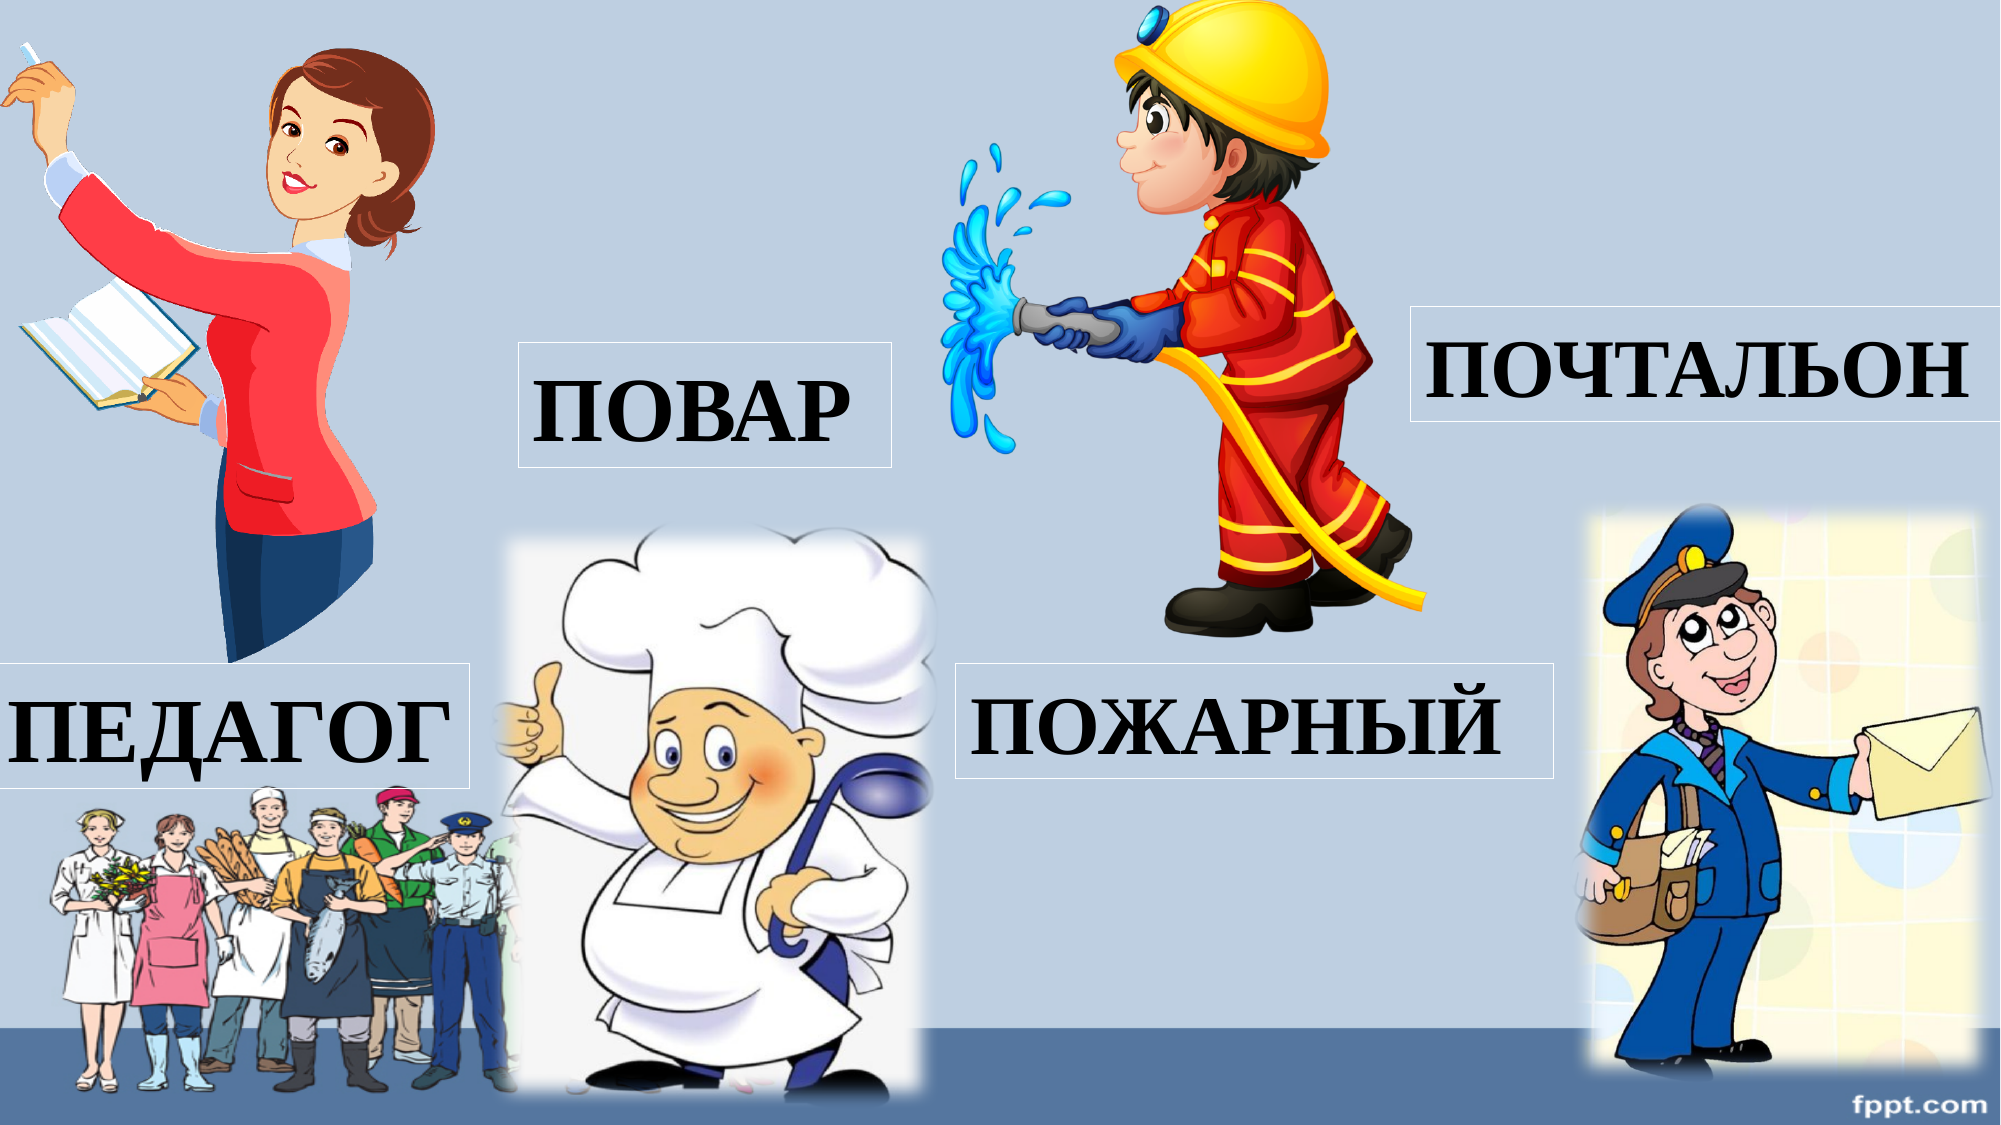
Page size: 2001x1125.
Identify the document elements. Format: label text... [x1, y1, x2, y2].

text_box ПОВАР [518, 342, 892, 468]
text_box ПОЖАРНЫЙ [955, 663, 1554, 779]
picture [0, 0, 2001, 1125]
text_box ПЕДАГОГ [0, 663, 470, 789]
text_box ПОЧТАЛЬОН [1454, 306, 2000, 422]
